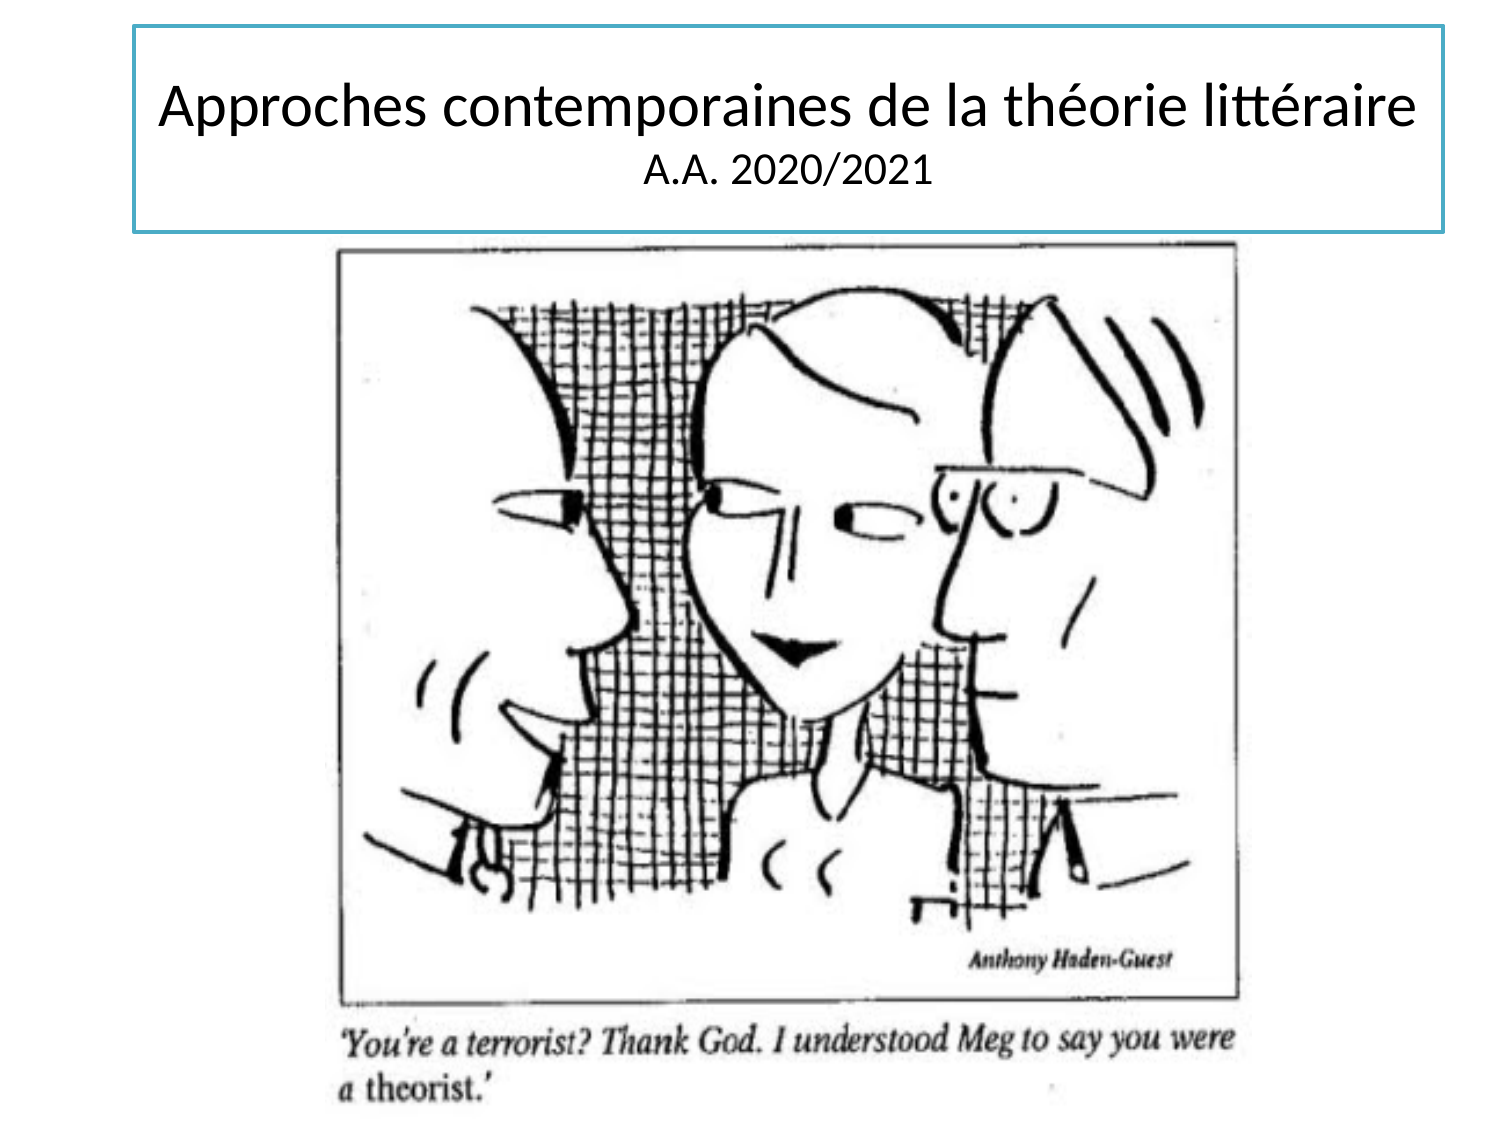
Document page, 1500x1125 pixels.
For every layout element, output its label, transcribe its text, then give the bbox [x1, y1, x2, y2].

picture [324, 236, 1253, 1119]
title Approches contemporaines de la théorie littéraire A.A. 2020/2021 [132, 24, 1445, 234]
